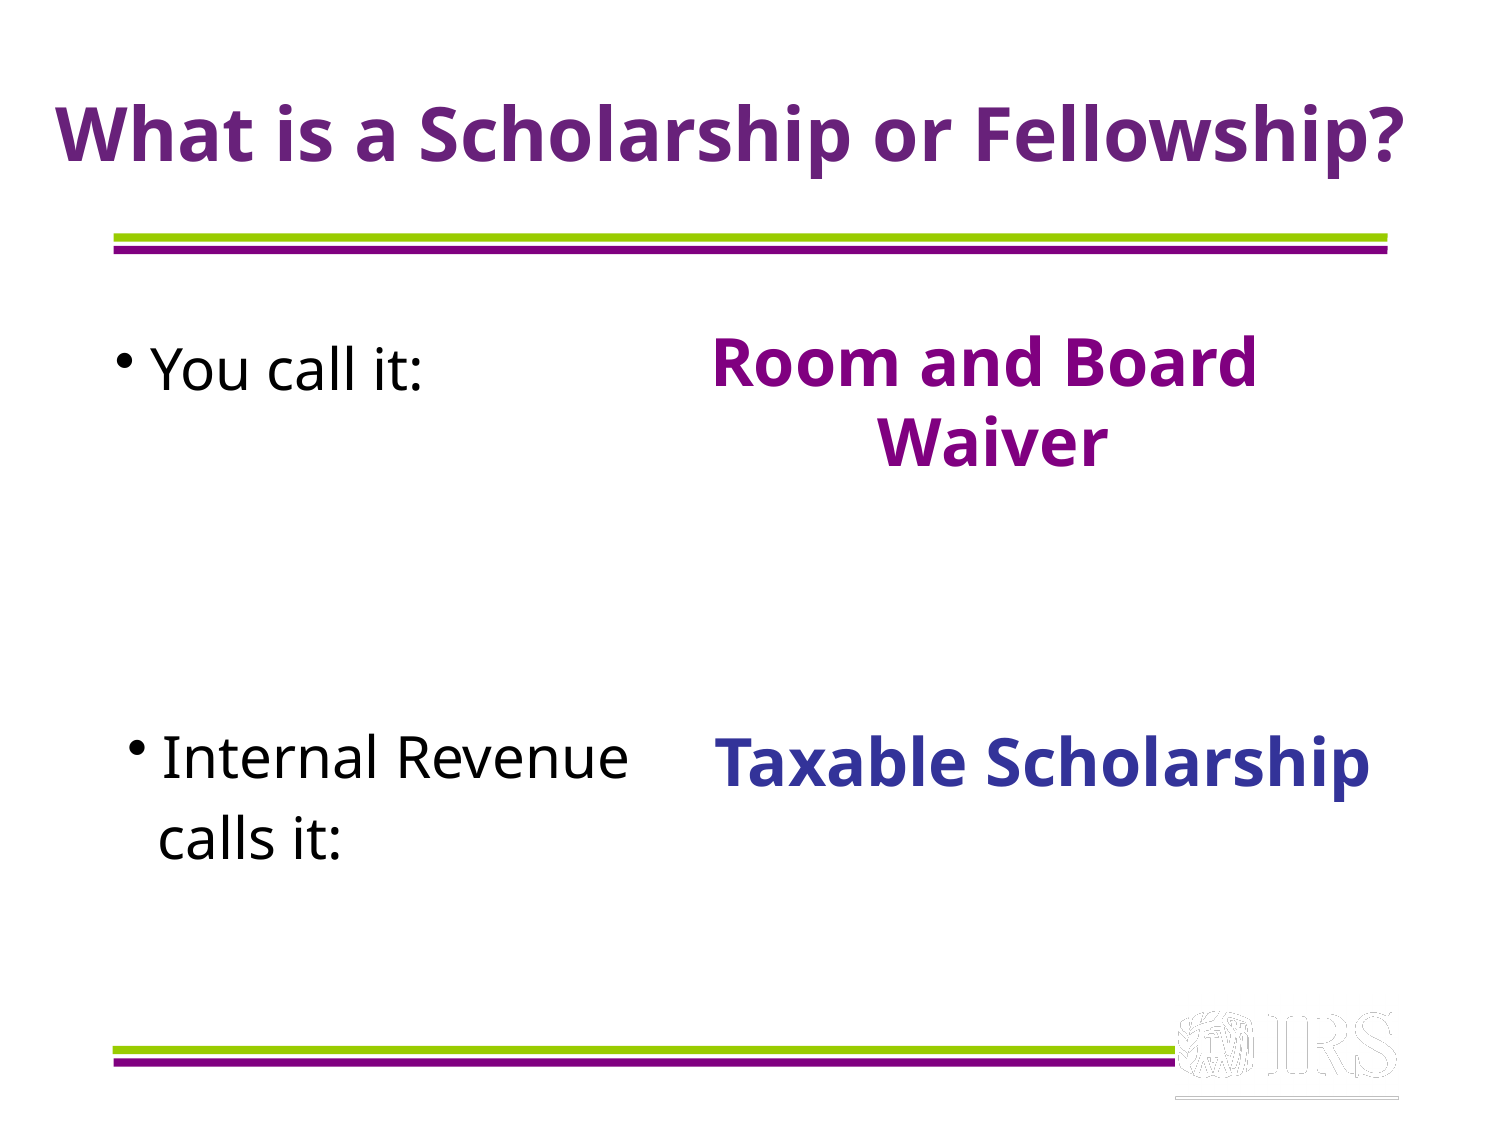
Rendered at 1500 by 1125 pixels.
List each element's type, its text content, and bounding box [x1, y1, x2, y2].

text_box Internal Revenue calls it: [112, 712, 875, 879]
text_box You call it: [99, 324, 500, 410]
title What is a Scholarship or Fellowship? [0, 37, 1463, 226]
text_box Taxable Scholarship [699, 712, 1438, 893]
subtitle Room and Board Waiver [637, 312, 1351, 488]
